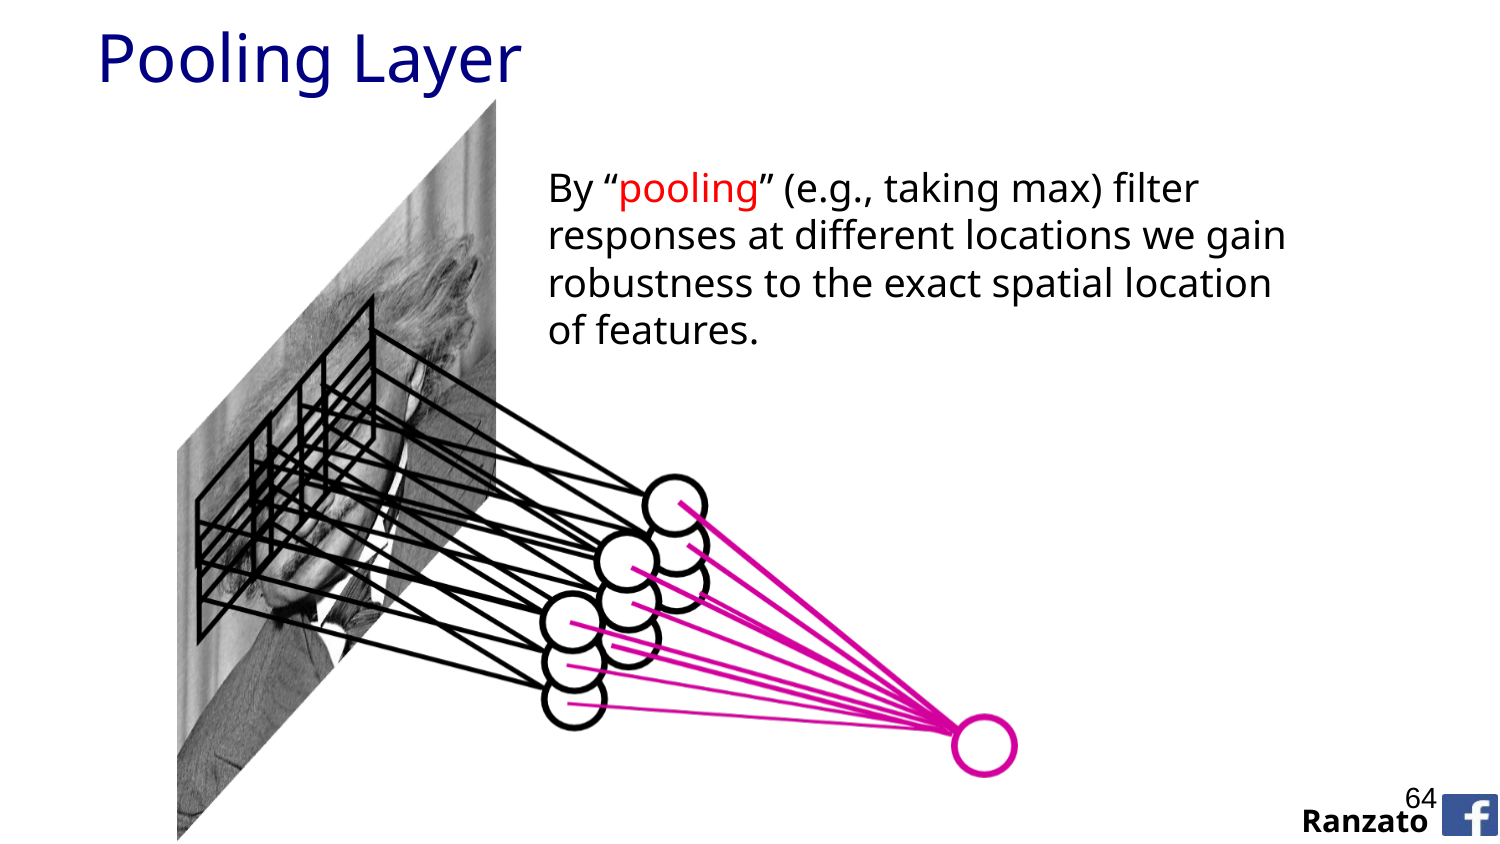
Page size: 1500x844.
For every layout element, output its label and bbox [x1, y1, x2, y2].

text_box [84, 9, 959, 102]
slide_number [1389, 764, 1480, 793]
text_box [1019, 156, 1300, 359]
picture [177, 98, 1019, 841]
text_box [1283, 793, 1498, 842]
